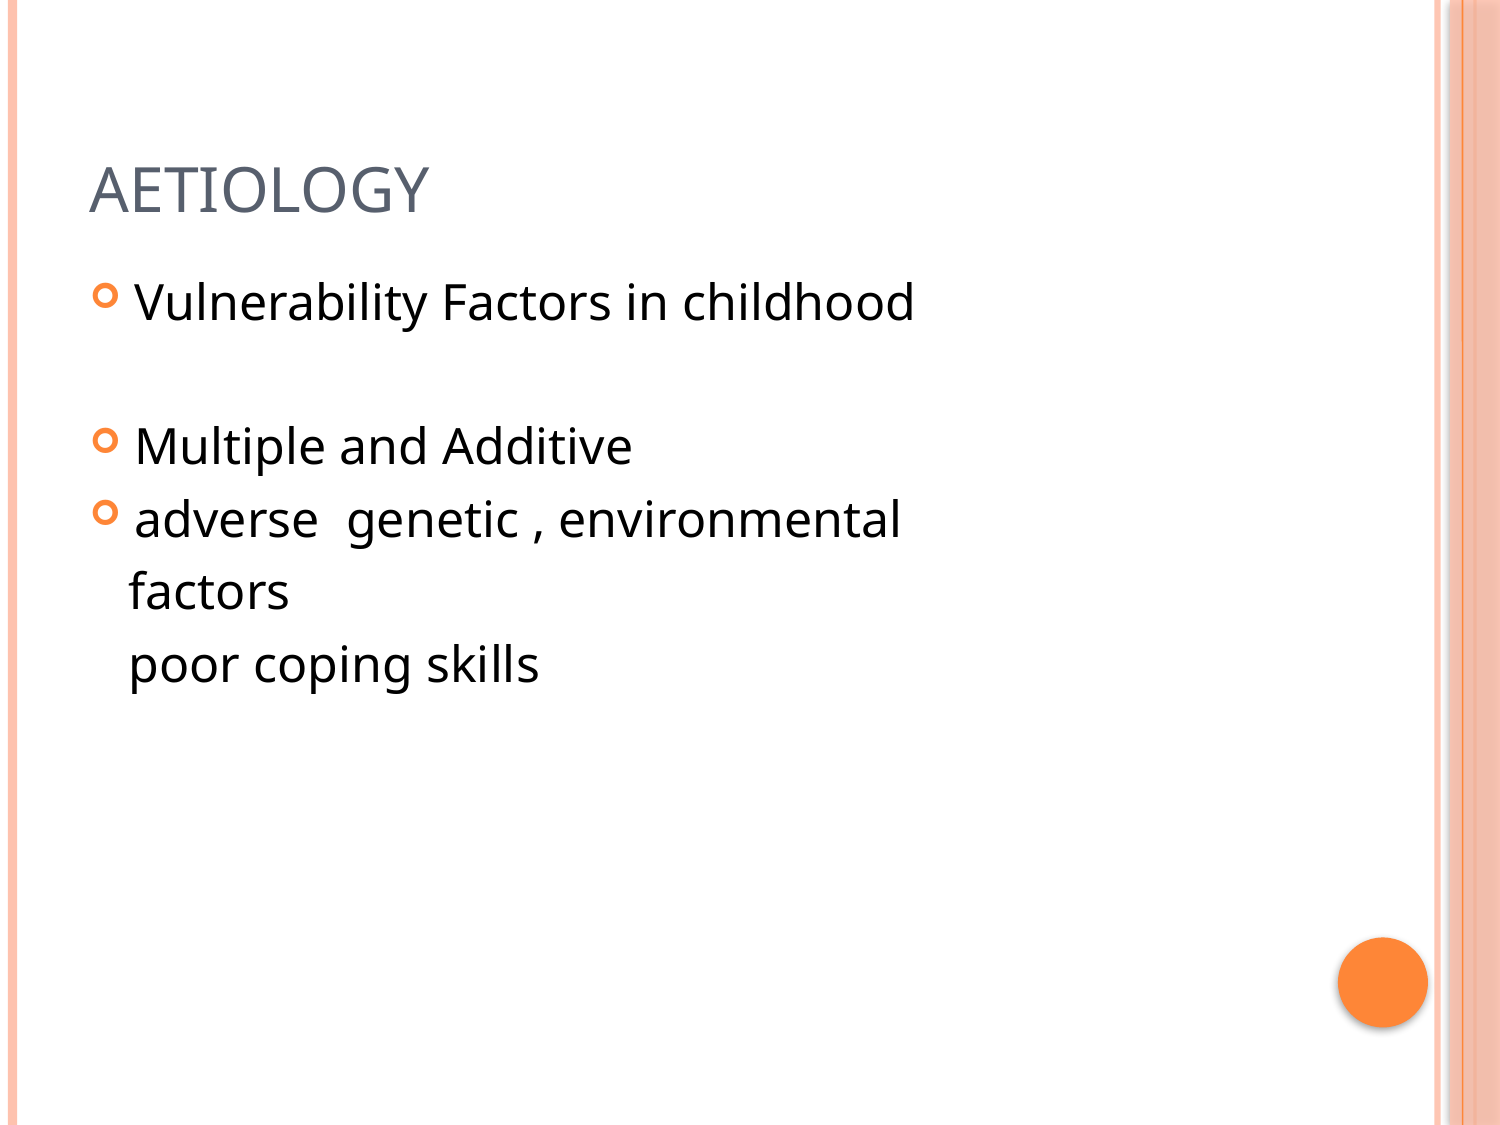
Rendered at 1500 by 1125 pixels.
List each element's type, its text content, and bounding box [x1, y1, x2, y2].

list Vulnerability Factors in childhood Multiple and Additive adverse genetic , environmental factors poor coping skills [75, 262, 1300, 1062]
title Aetiology [75, 45, 1300, 233]
